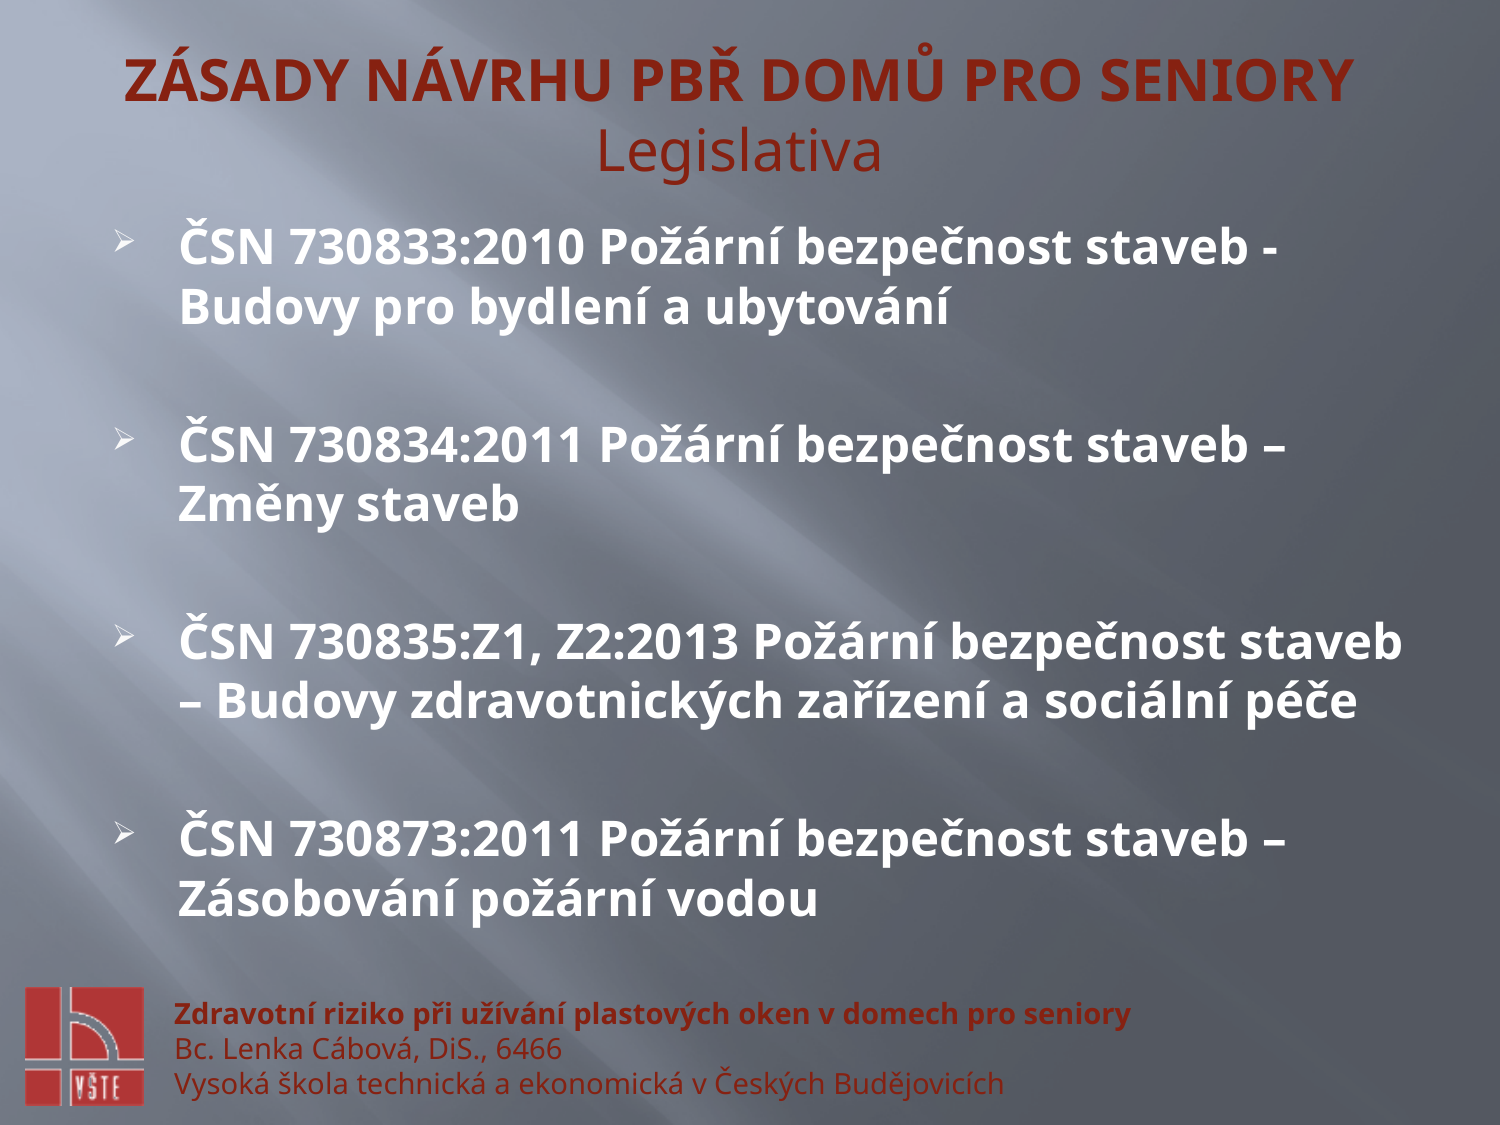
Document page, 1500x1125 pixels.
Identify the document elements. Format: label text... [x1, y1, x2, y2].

list ČSN 730833:2010 Požární bezpečnost staveb - Budovy pro bydlení a ubytování ČSN 730834:2011 Požární bezpečnost staveb – Změny staveb ČSN 730835:Z1, Z2:2013 Požární bezpečnost staveb – Budovy zdravotnických zařízení a sociální péče ČSN 730873:2011 Požární bezpečnost staveb – Zásobování požární vodou [75, 208, 1425, 988]
text_box Zdravotní riziko při užívání plastových oken v domech pro seniory Bc. Lenka Cábová, DiS., 6466 Vysoká škola technická a ekonomická v Českých Budějovicích [159, 987, 1388, 1108]
title ZÁSADY NÁVRHU PBŘ DOMŮ PRO SENIORY Legislativa [64, 19, 1415, 207]
picture [25, 987, 144, 1107]
